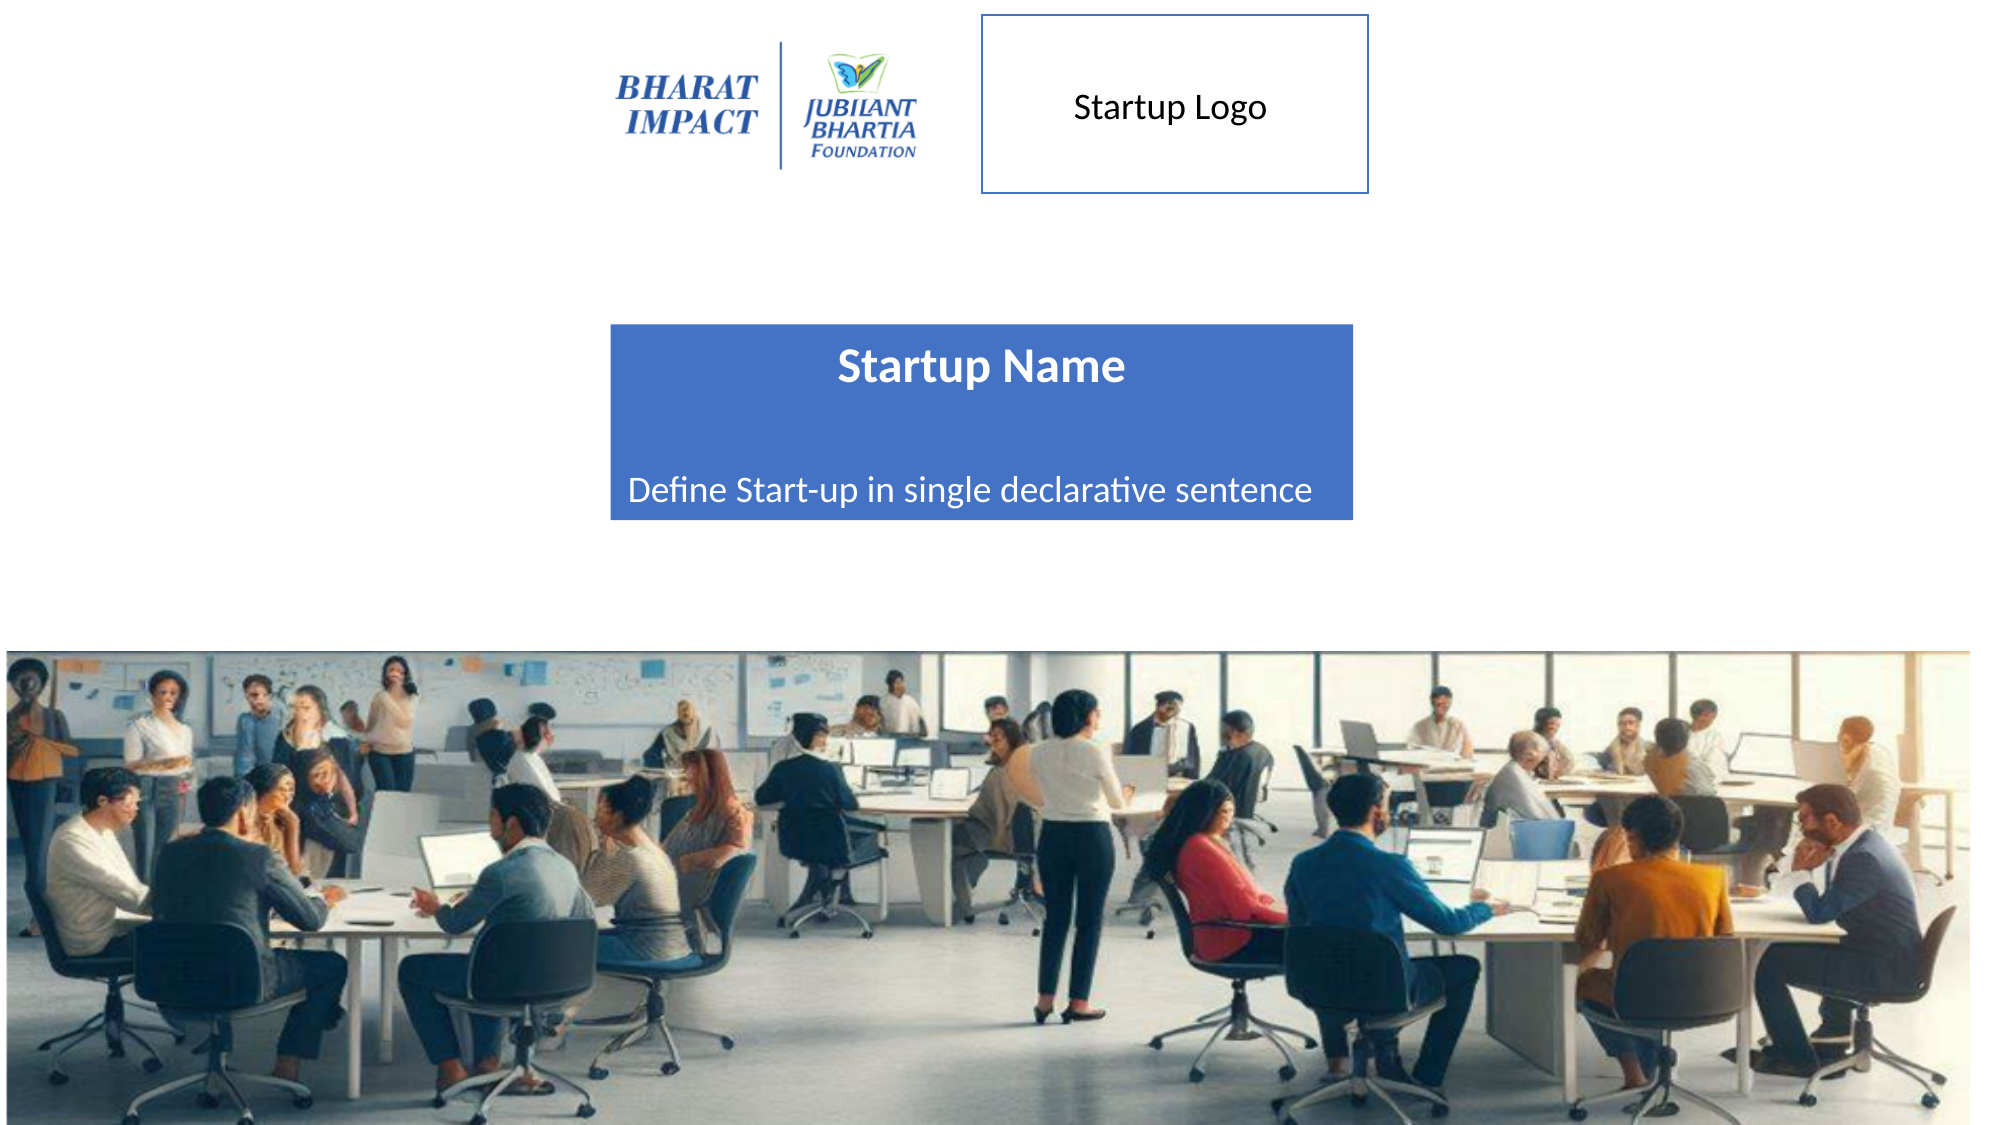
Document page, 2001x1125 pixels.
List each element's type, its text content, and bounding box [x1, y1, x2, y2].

text_box Startup Logo [981, 14, 1369, 194]
picture [3, 651, 2000, 1125]
picture [610, 32, 928, 176]
text_box Startup Name Define Start-up in single declarative sentence [610, 323, 1354, 521]
